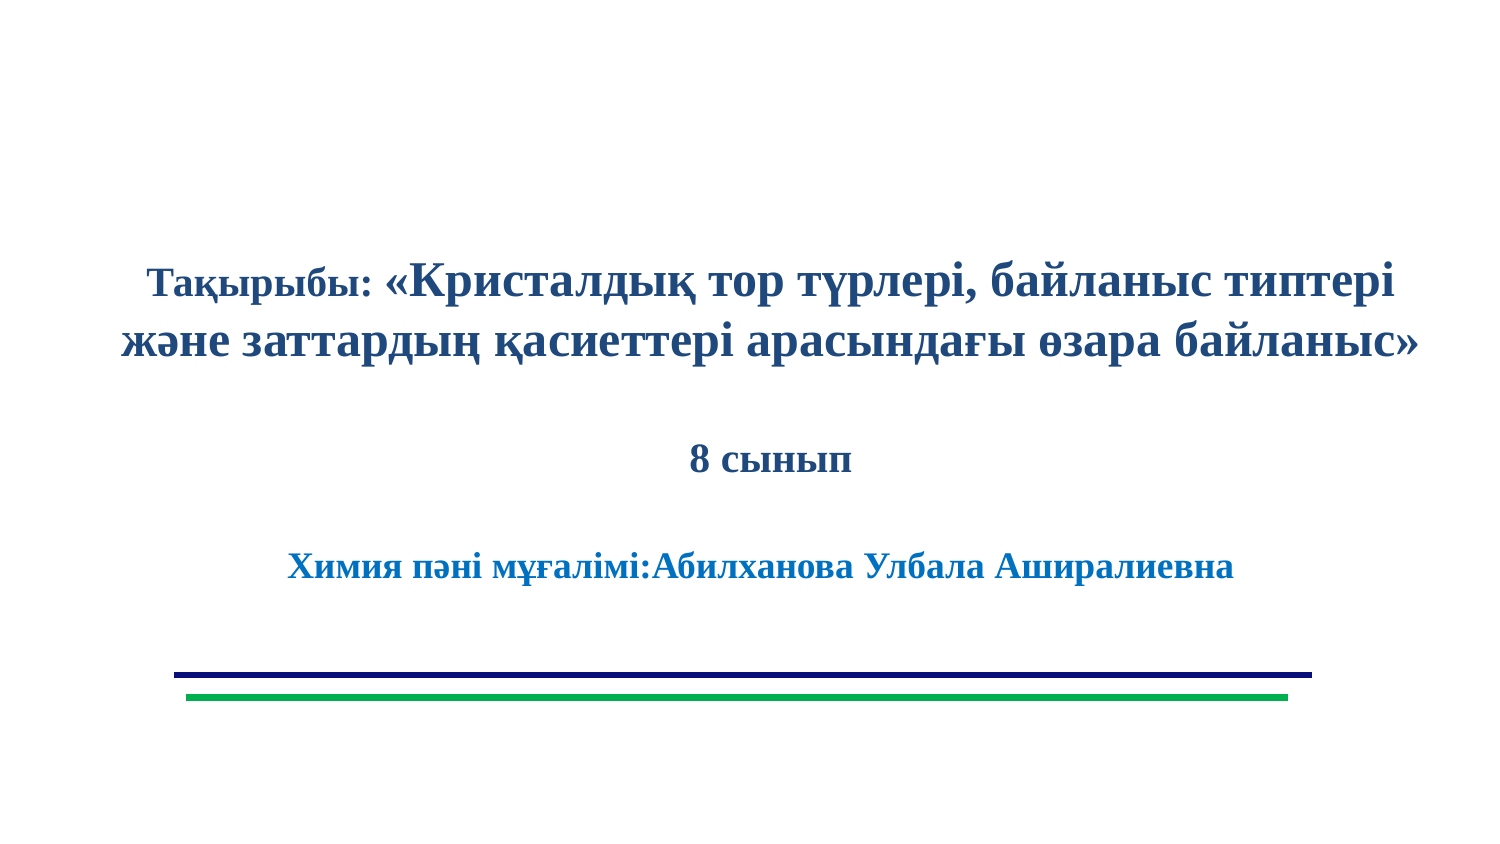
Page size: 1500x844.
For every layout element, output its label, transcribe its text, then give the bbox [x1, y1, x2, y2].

text_box Тақырыбы: «Кристалдық тор түрлері, байланыс типтері және заттардың қасиеттері арасындағы өзара байланыс» 8 сынып [92, 242, 1450, 623]
text_box Химия пәні мұғалімі:Абилханова Улбала Аширалиевна [173, 443, 1349, 594]
